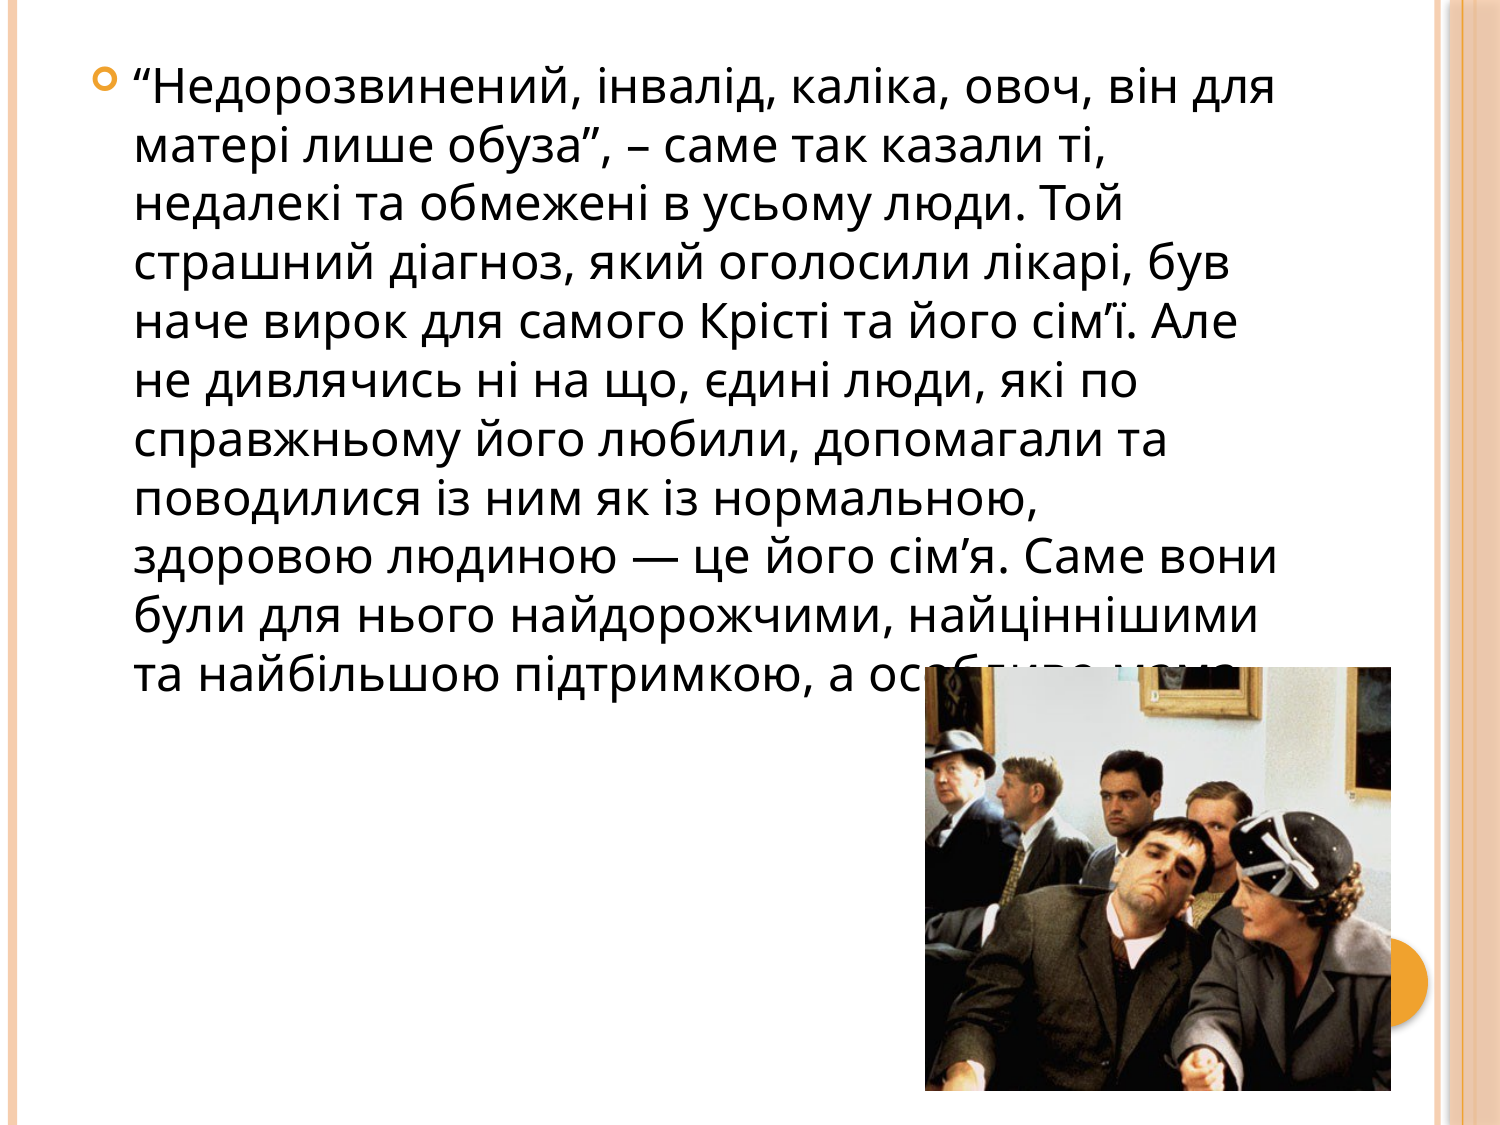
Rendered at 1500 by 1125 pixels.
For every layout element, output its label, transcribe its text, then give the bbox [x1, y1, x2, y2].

picture [925, 667, 1392, 1092]
list “Недорозвинений, інвалід, каліка, овоч, він для матері лише обуза”, – саме так казали ті, недалекі та обмежені в усьому люди. Той страшний діагноз, який оголосили лікарі, був наче вирок для самого Крісті та його сім’ї. Але не дивлячись ні на що, єдині люди, які по справжньому його любили, допомагали та поводилися із ним як із нормальною, здоровою людиною — це його сім’я. Саме вони були для нього найдорожчими, найціннішими та найбільшою підтримкою, а особливо мама. [75, 46, 1300, 715]
